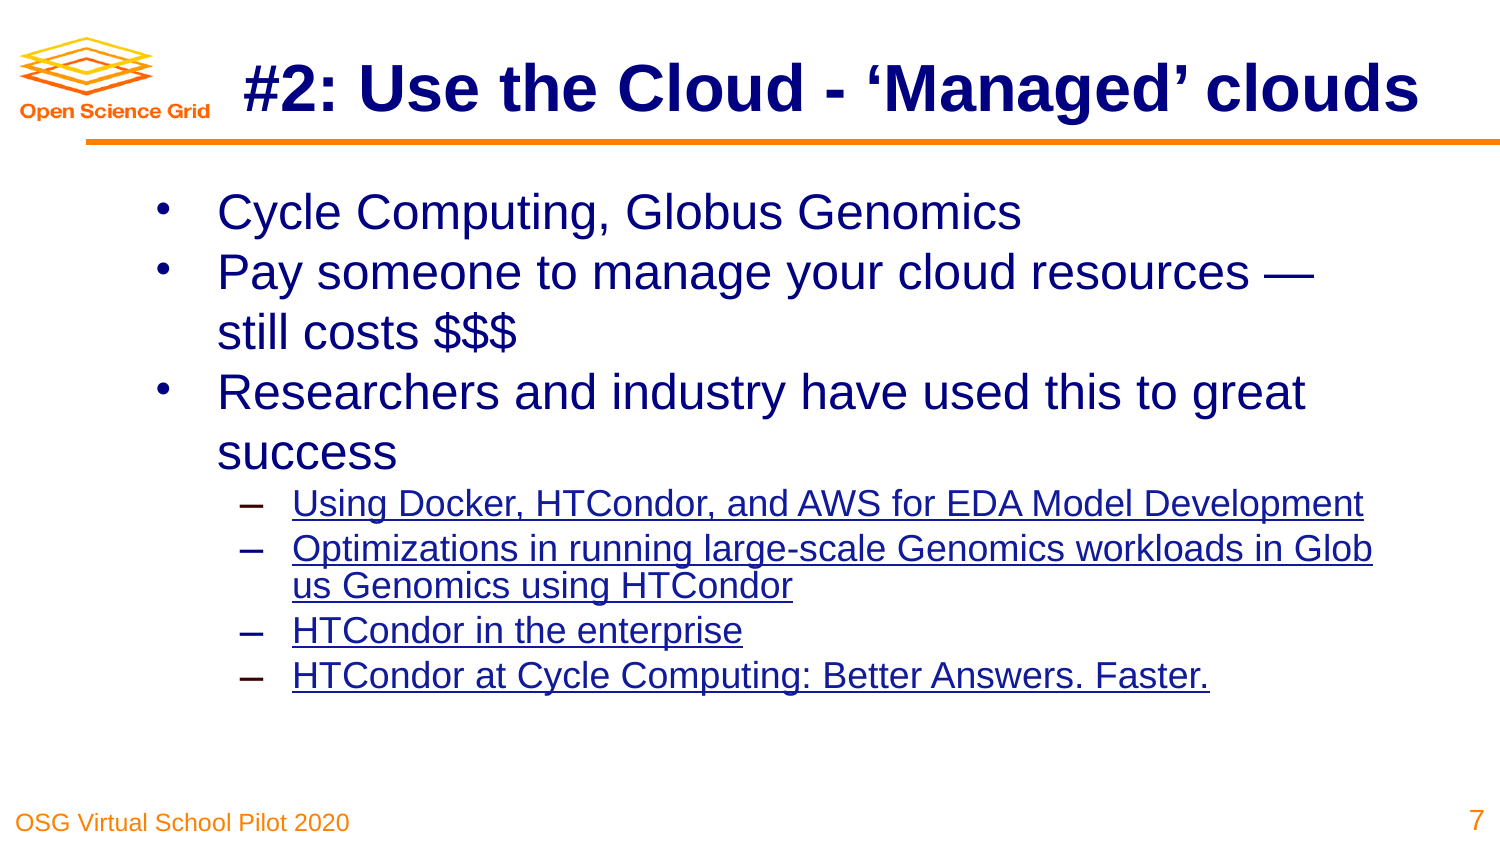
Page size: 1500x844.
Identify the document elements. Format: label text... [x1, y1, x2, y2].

list Cycle Computing, Globus Genomics Pay someone to manage your cloud resources — still costs $$$ Researchers and industry have used this to great success Using Docker, HTCondor, and AWS for EDA Model Development Optimizations in running large-scale Genomics workloads in Globus Genomics using HTCondor HTCondor in the enterprise HTCondor at Cycle Computing: Better Answers. Faster. [127, 164, 1403, 741]
picture [0, 20, 201, 134]
title #2: Use the Cloud - ‘Managed’ clouds [201, 14, 1464, 155]
slide_number ‹#› [1431, 787, 1500, 844]
